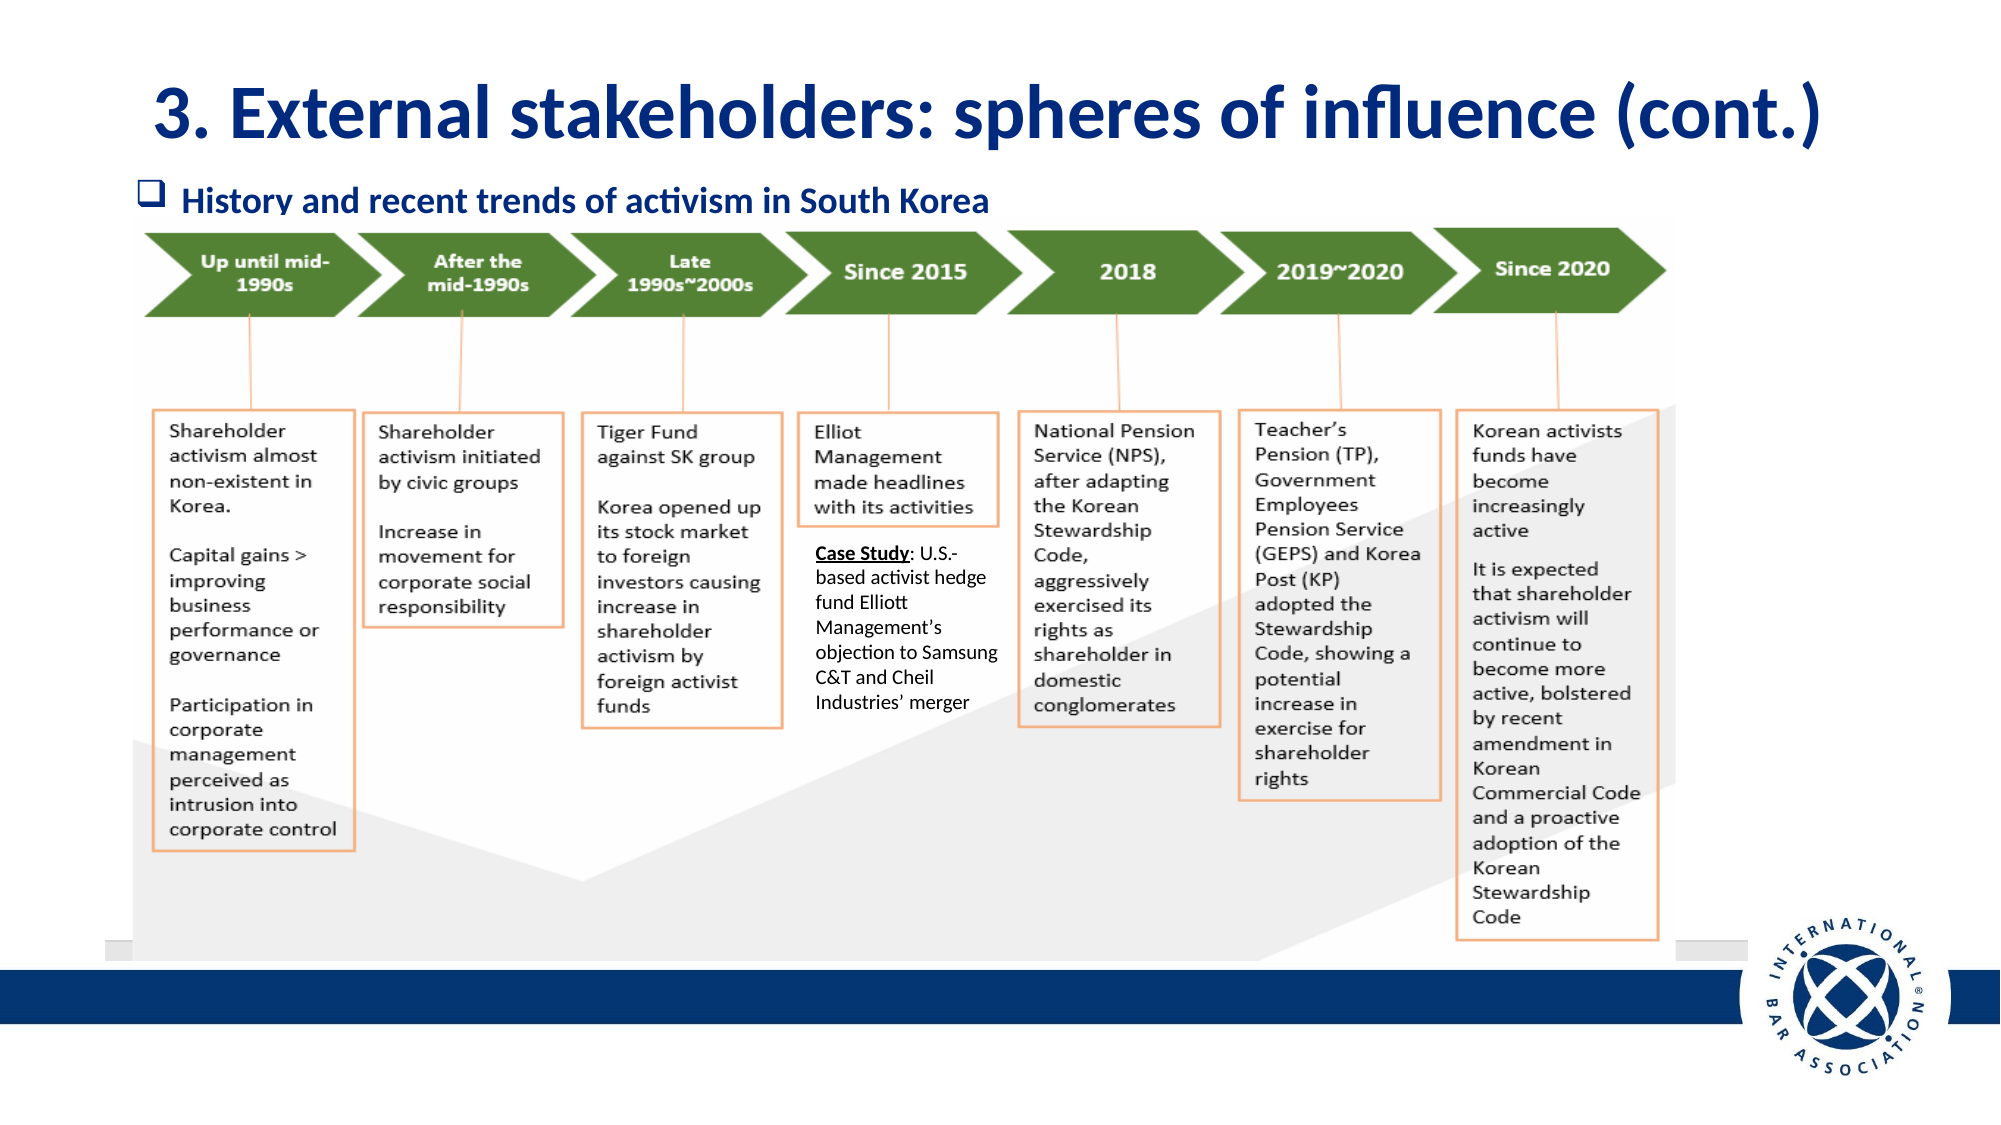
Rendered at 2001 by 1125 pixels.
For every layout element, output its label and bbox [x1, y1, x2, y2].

list [0, 0, 2000, 1125]
picture [105, 215, 1748, 961]
